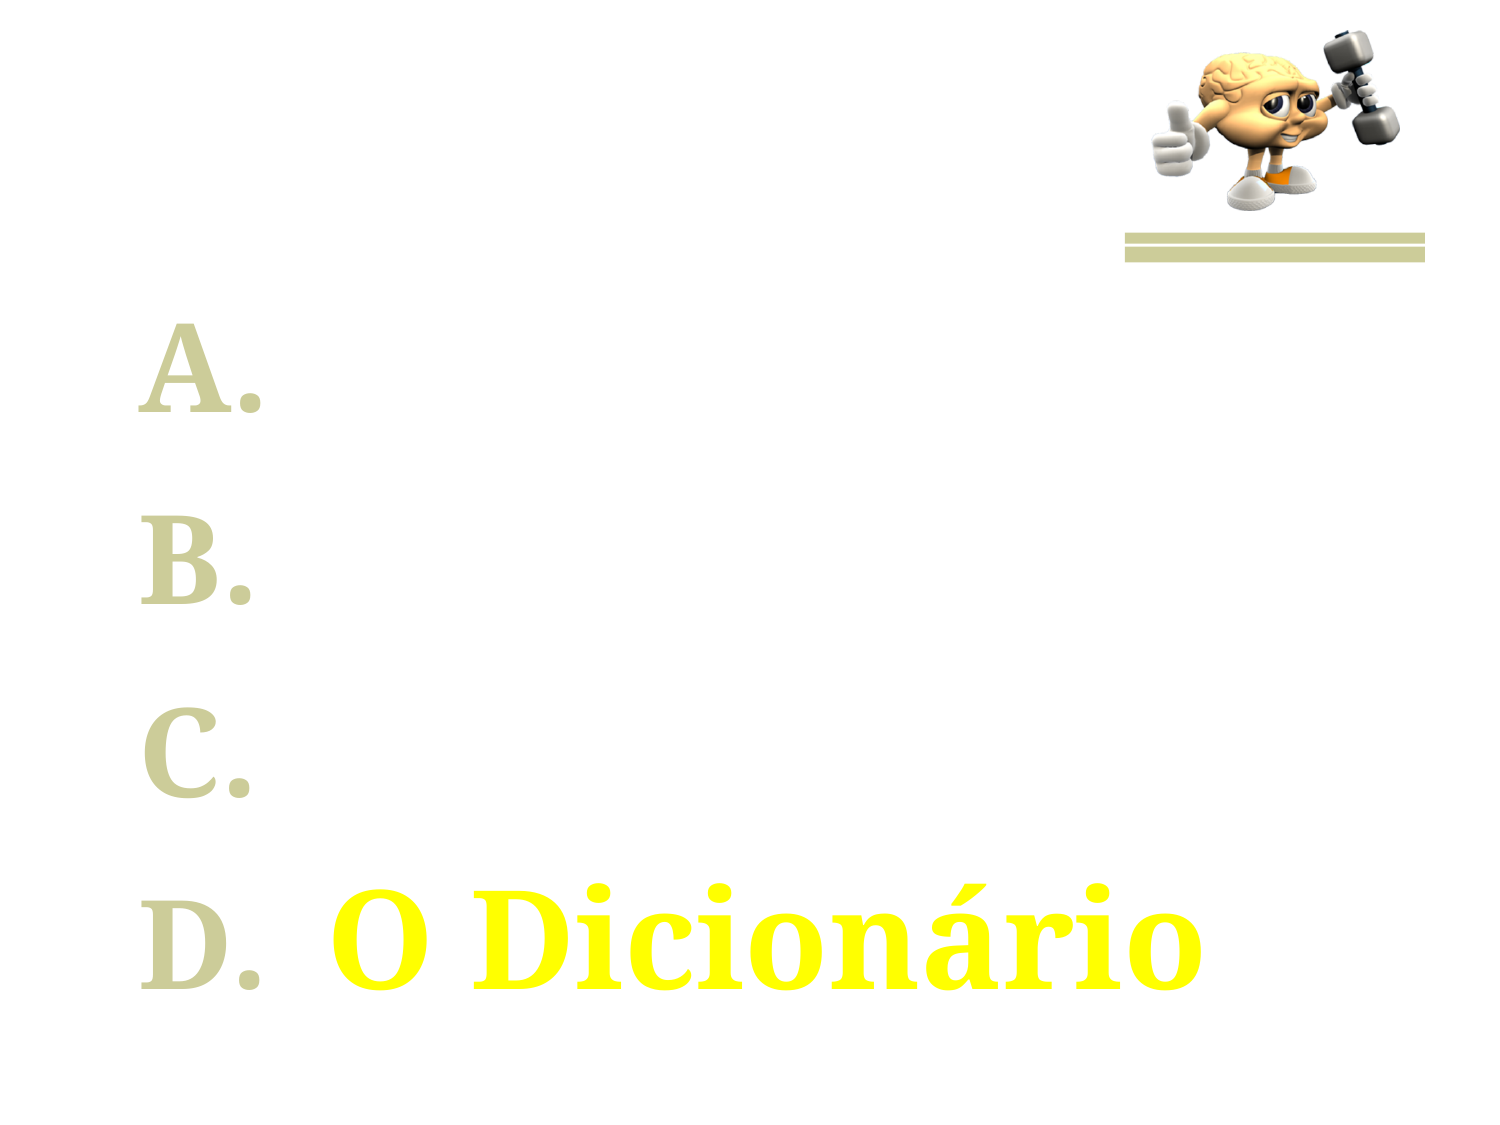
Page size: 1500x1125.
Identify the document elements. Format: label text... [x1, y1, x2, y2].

picture [1151, 30, 1400, 211]
list A Enciclopédia O Romance A Ficção O Dicionário [123, 267, 1500, 1083]
